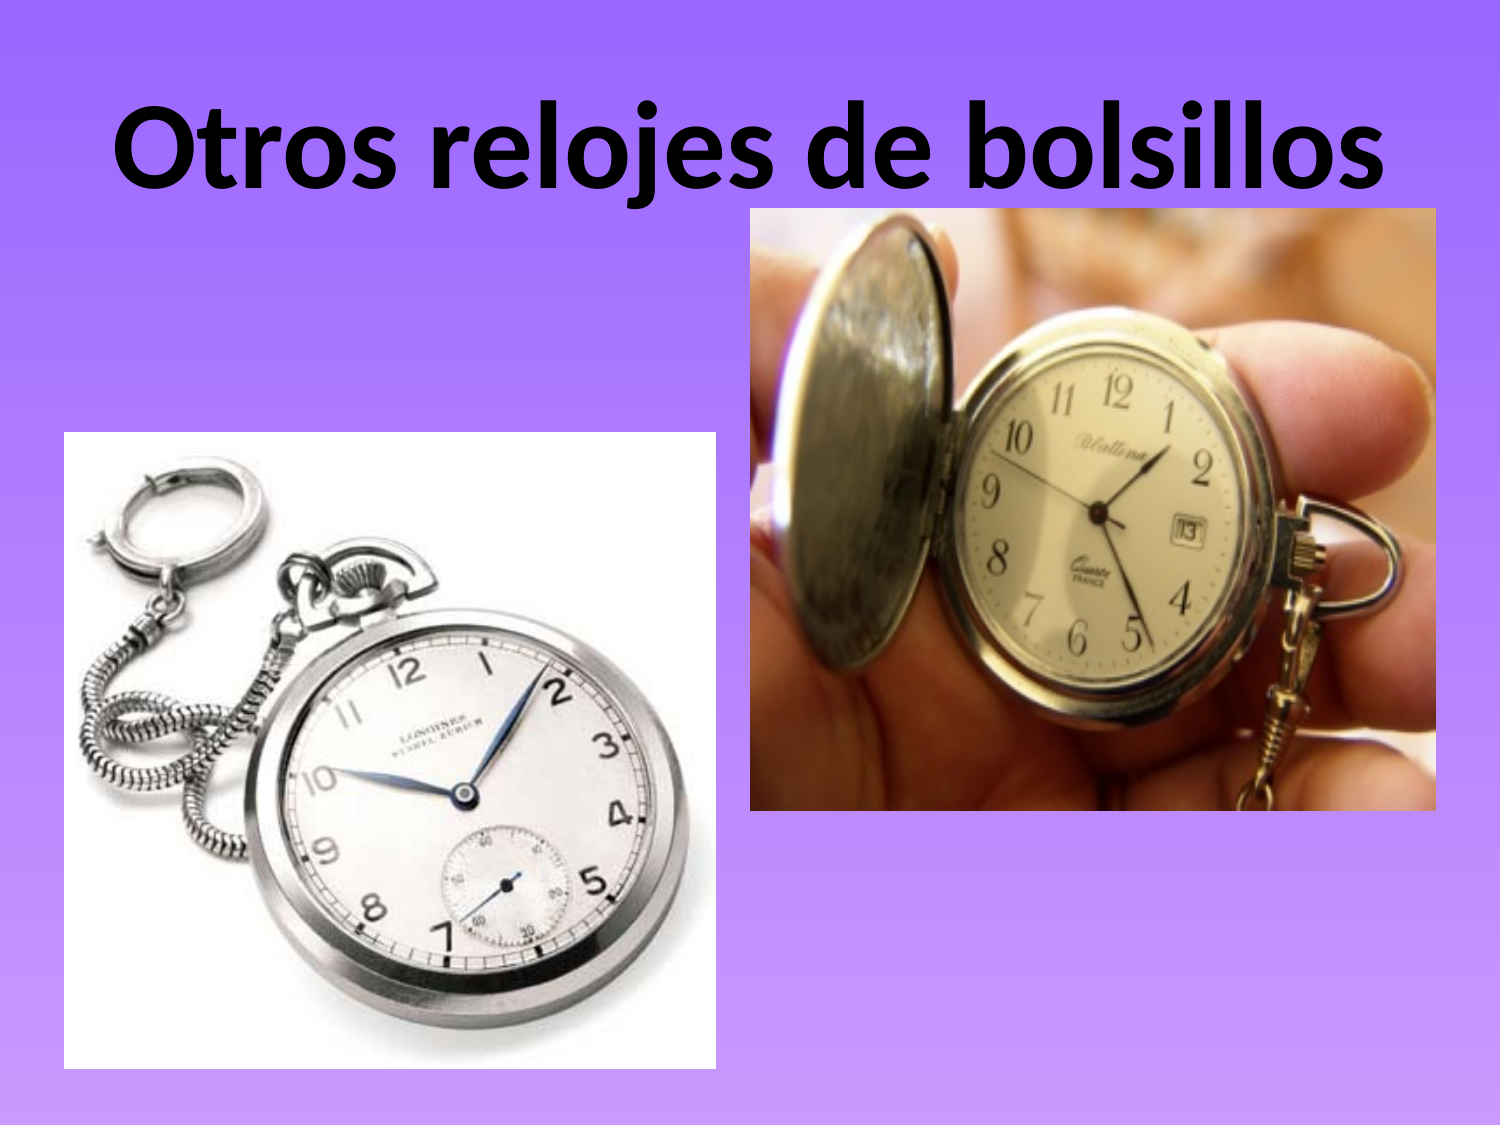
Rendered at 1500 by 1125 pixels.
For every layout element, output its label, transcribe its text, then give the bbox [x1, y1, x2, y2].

picture [64, 432, 716, 1069]
picture [750, 207, 1436, 811]
title Otros relojes de bolsillos [75, 45, 1425, 233]
